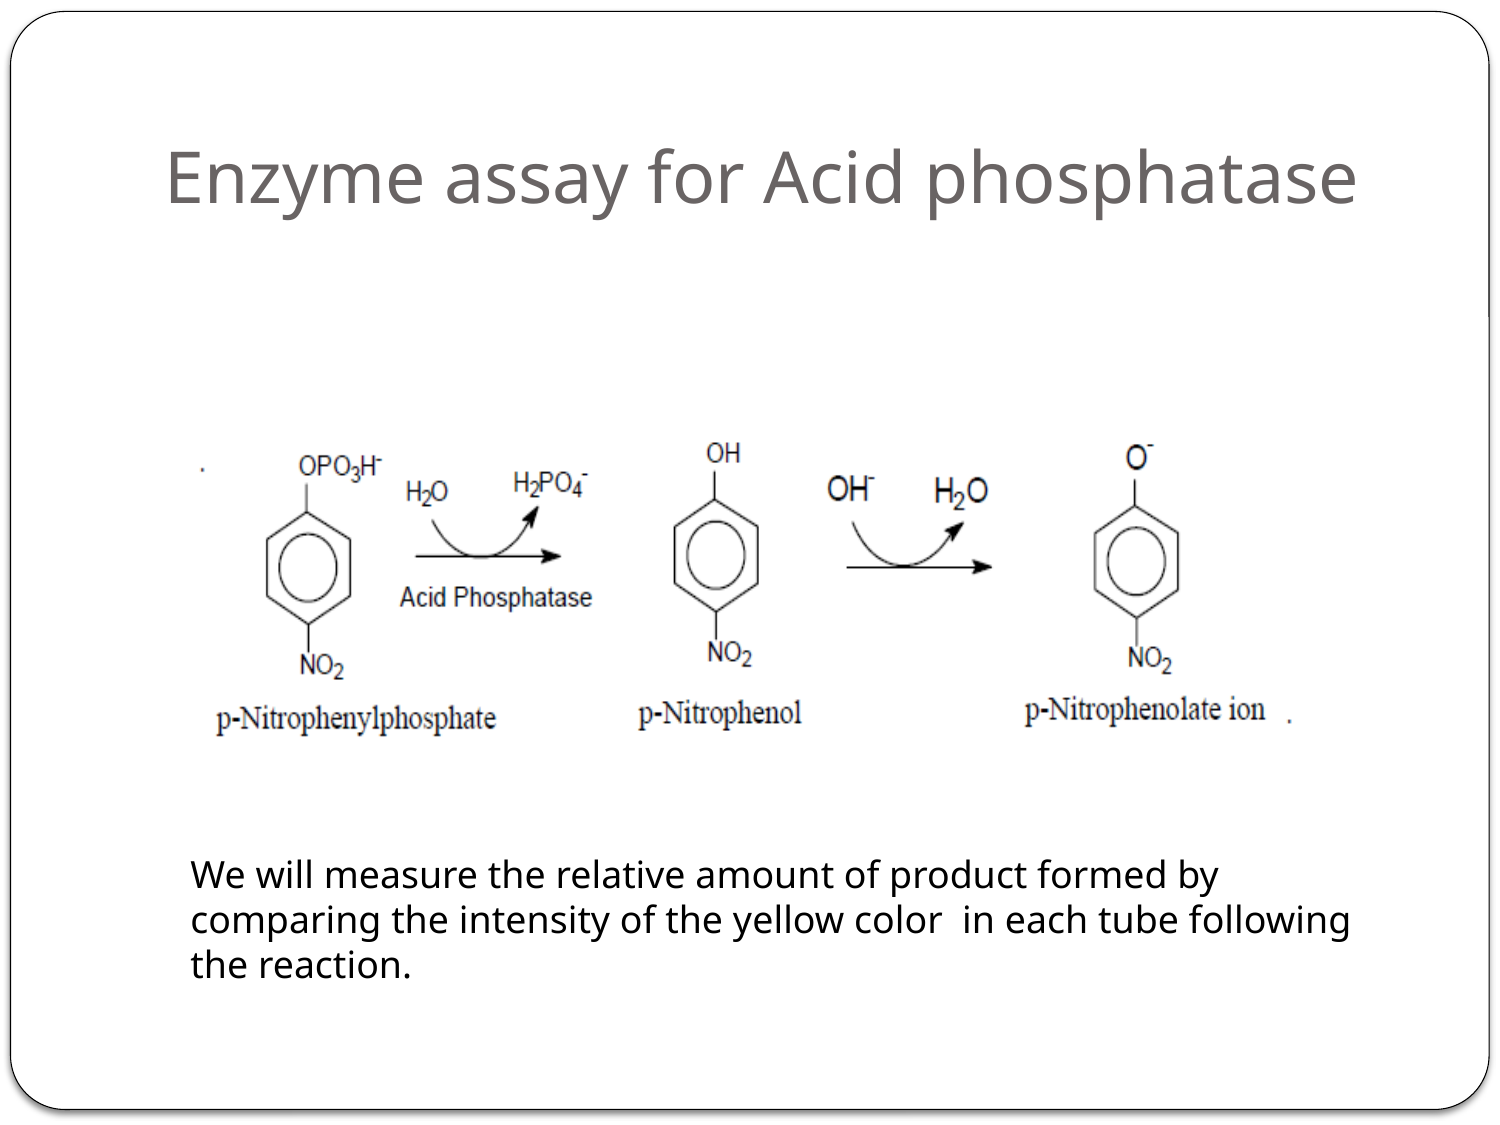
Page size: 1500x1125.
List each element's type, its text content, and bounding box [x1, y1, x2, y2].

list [93, 409, 1372, 739]
text_box We will measure the relative amount of product formed by comparing the intensity of the yellow color in each tube following the reaction. [175, 843, 1430, 994]
title Enzyme assay for Acid phosphatase [150, 45, 1425, 233]
